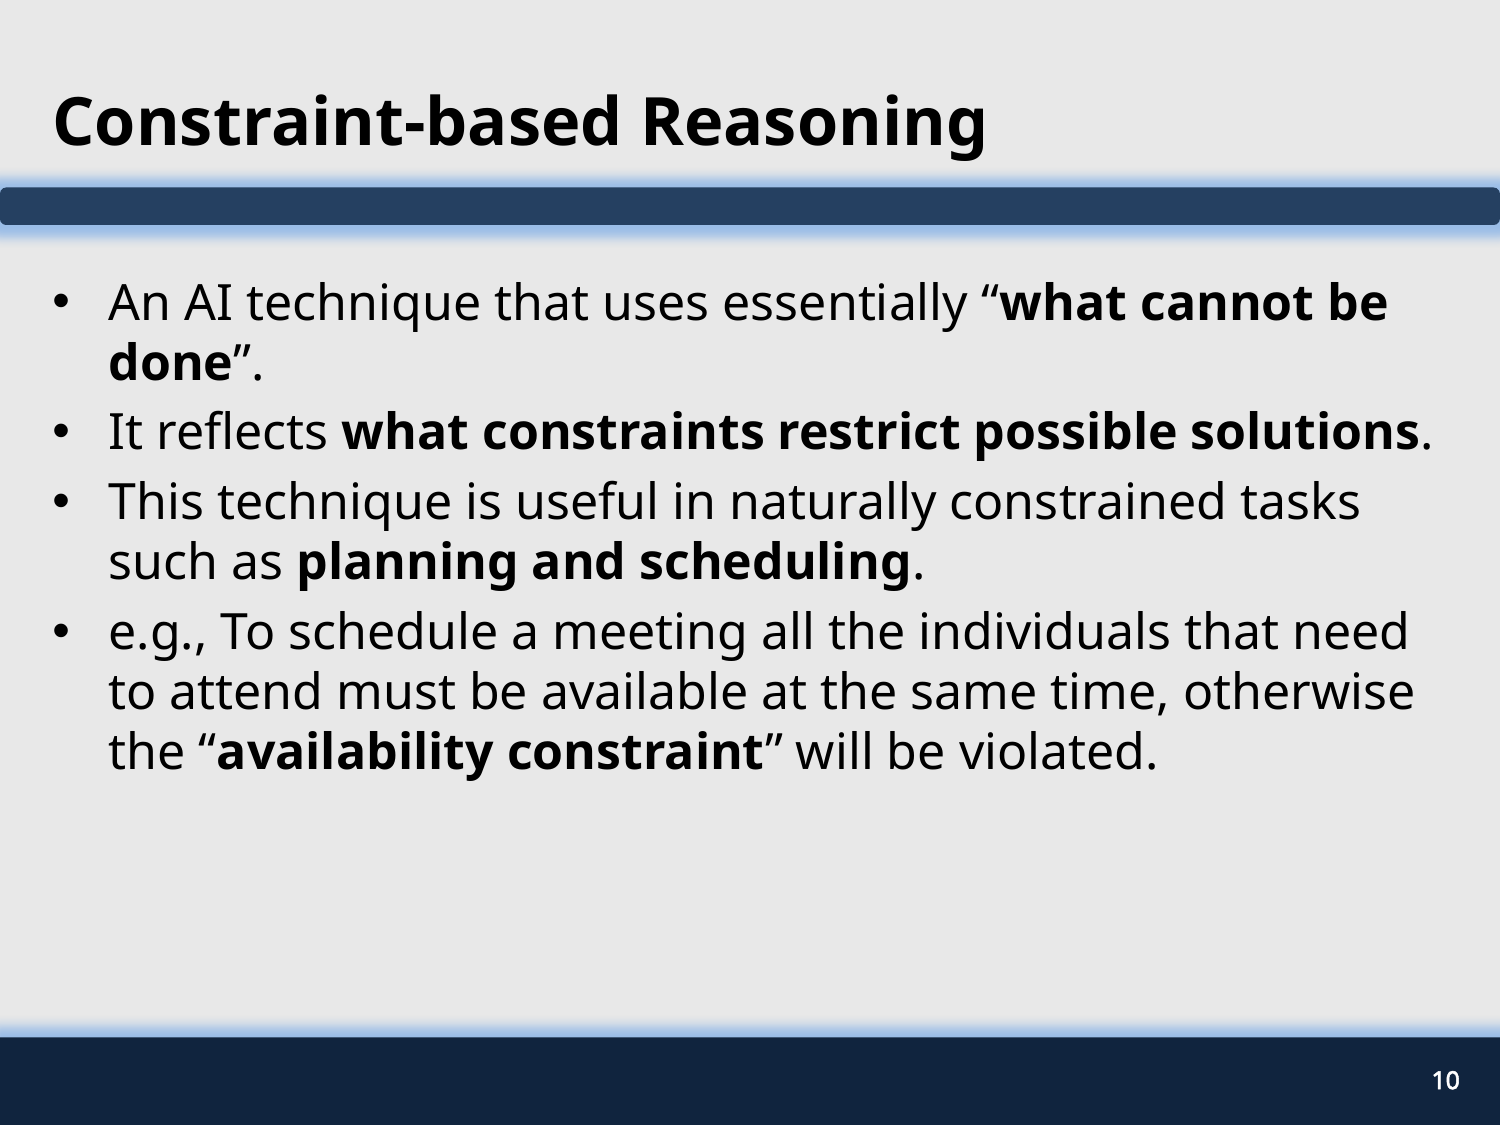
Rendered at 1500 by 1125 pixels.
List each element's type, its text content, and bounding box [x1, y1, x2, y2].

list An AI technique that uses essentially “what cannot be done”. It reflects what constraints restrict possible solutions. This technique is useful in naturally constrained tasks such as planning and scheduling. e.g., To schedule a meeting all the individuals that need to attend must be available at the same time, otherwise the “availability constraint” will be violated. [37, 262, 1475, 1013]
slide_number 10 [1412, 1050, 1475, 1113]
title Constraint-based Reasoning [37, 62, 1338, 176]
